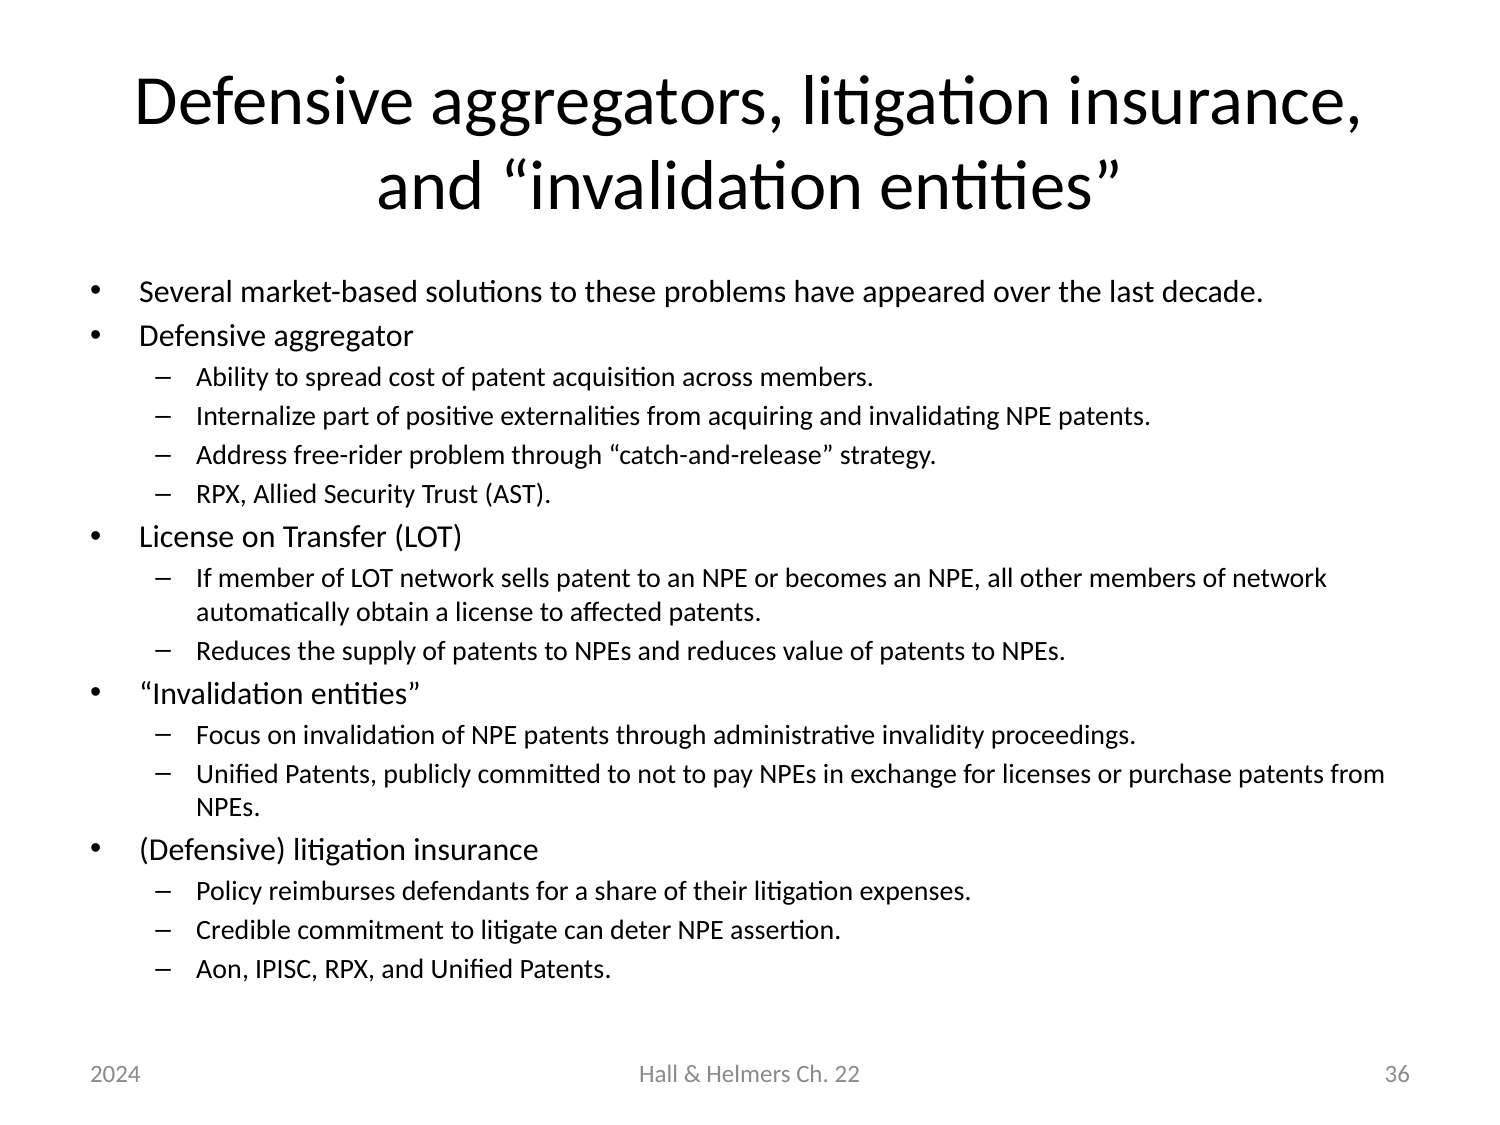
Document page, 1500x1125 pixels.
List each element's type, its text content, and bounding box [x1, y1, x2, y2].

footer Hall & Helmers Ch. 22 [512, 1042, 988, 1103]
list Several market-based solutions to these problems have appeared over the last decade. Defensive aggregator Ability to spread cost of patent acquisition across members. Internalize part of positive externalities from acquiring and invalidating NPE patents. Address free-rider problem through “catch-and-release” strategy. RPX, Allied Security Trust (AST). License on Transfer (LOT) If member of LOT network sells patent to an NPE or becomes an NPE, all other members of network automatically obtain a license to affected patents. Reduces the supply of patents to NPEs and reduces value of patents to NPEs. “Invalidation entities” Focus on invalidation of NPE patents through administrative invalidity proceedings. Unified Patents, publicly committed to not to pay NPEs in exchange for licenses or purchase patents from NPEs. (Defensive) litigation insurance Policy reimburses defendants for a share of their litigation expenses. Credible commitment to litigate can deter NPE assertion. Aon, IPISC, RPX, and Unified Patents. [75, 262, 1425, 1005]
title Defensive aggregators, litigation insurance, and “invalidation entities” [75, 45, 1425, 233]
slide_number 2024 [75, 1042, 425, 1103]
slide_number 36 [1074, 1042, 1425, 1103]
